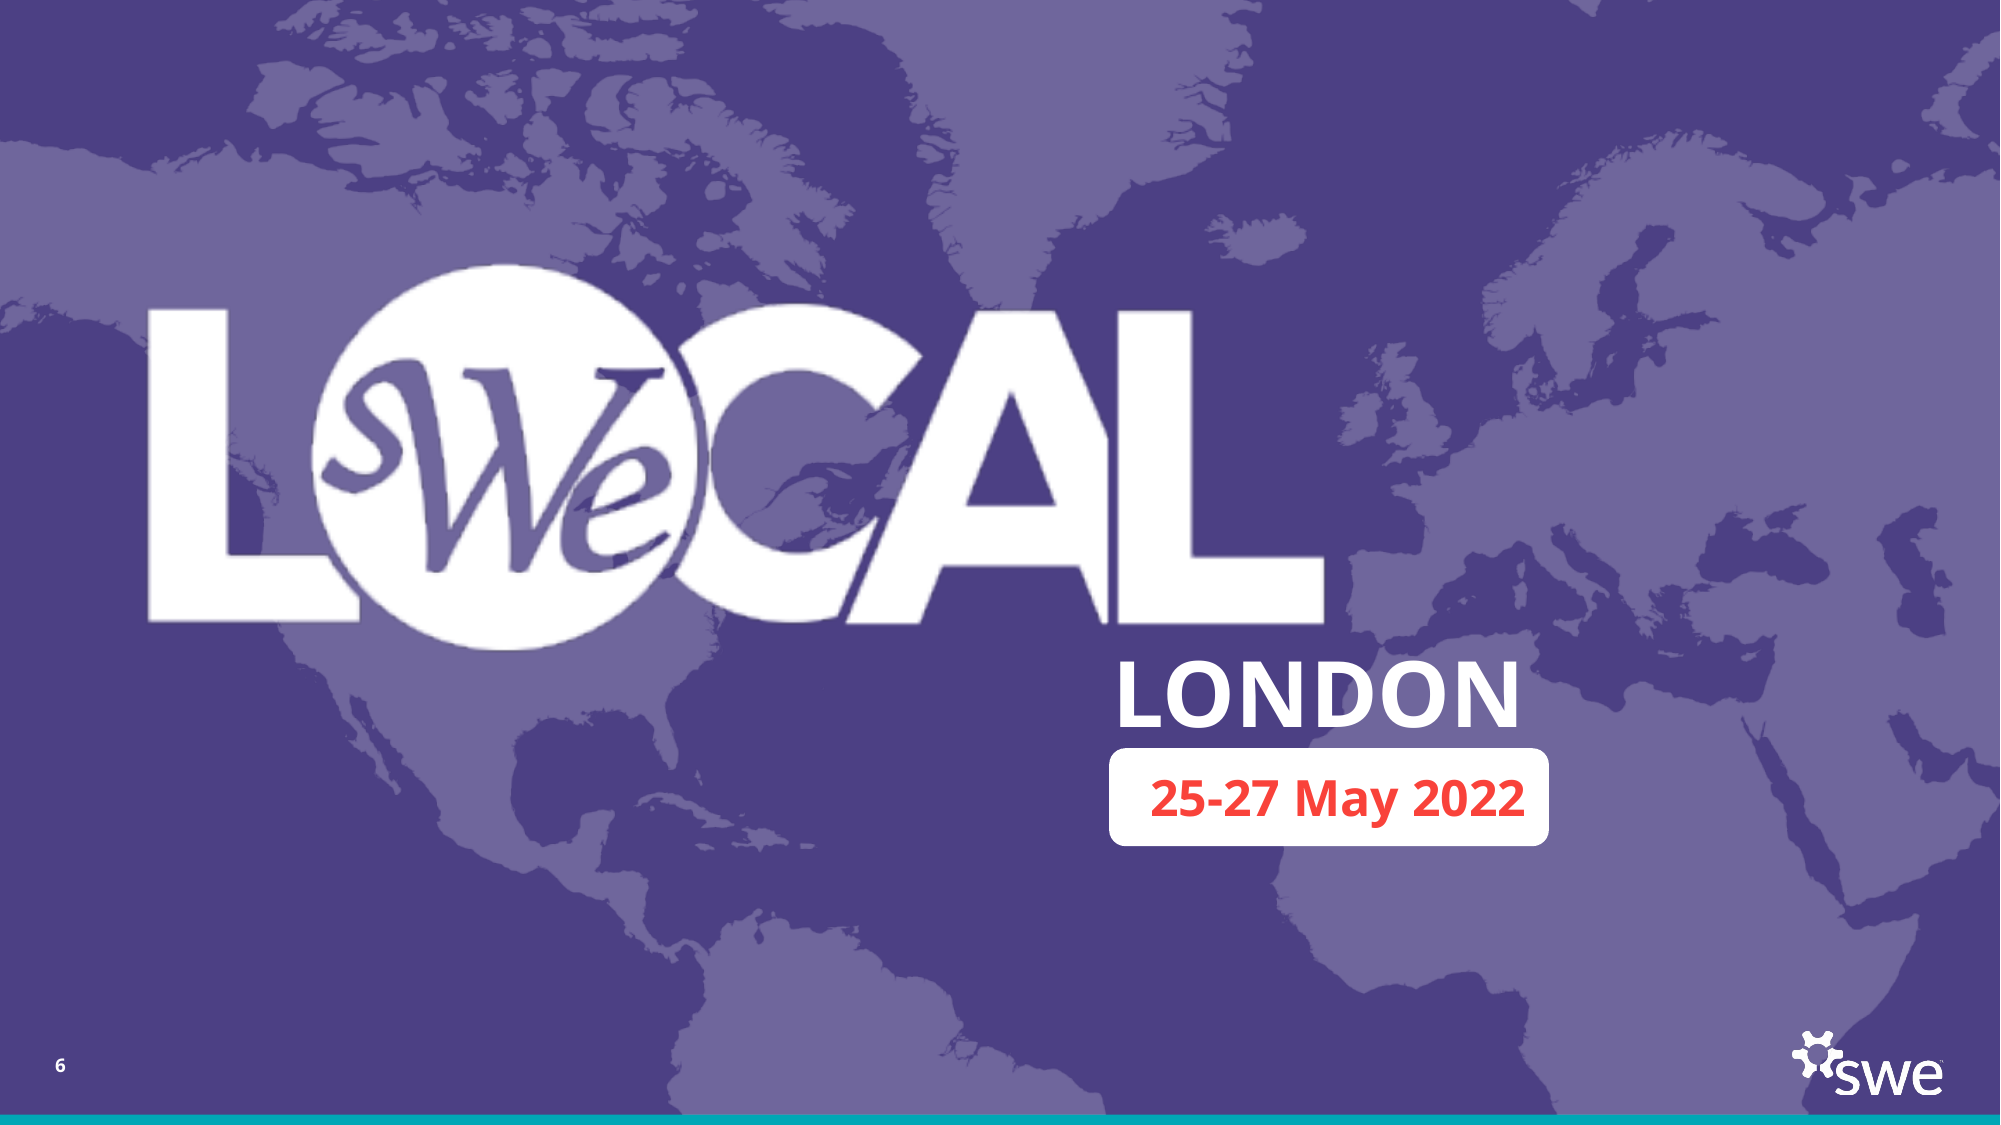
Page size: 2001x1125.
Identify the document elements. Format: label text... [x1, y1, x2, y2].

slide_number 6 [40, 1036, 122, 1097]
